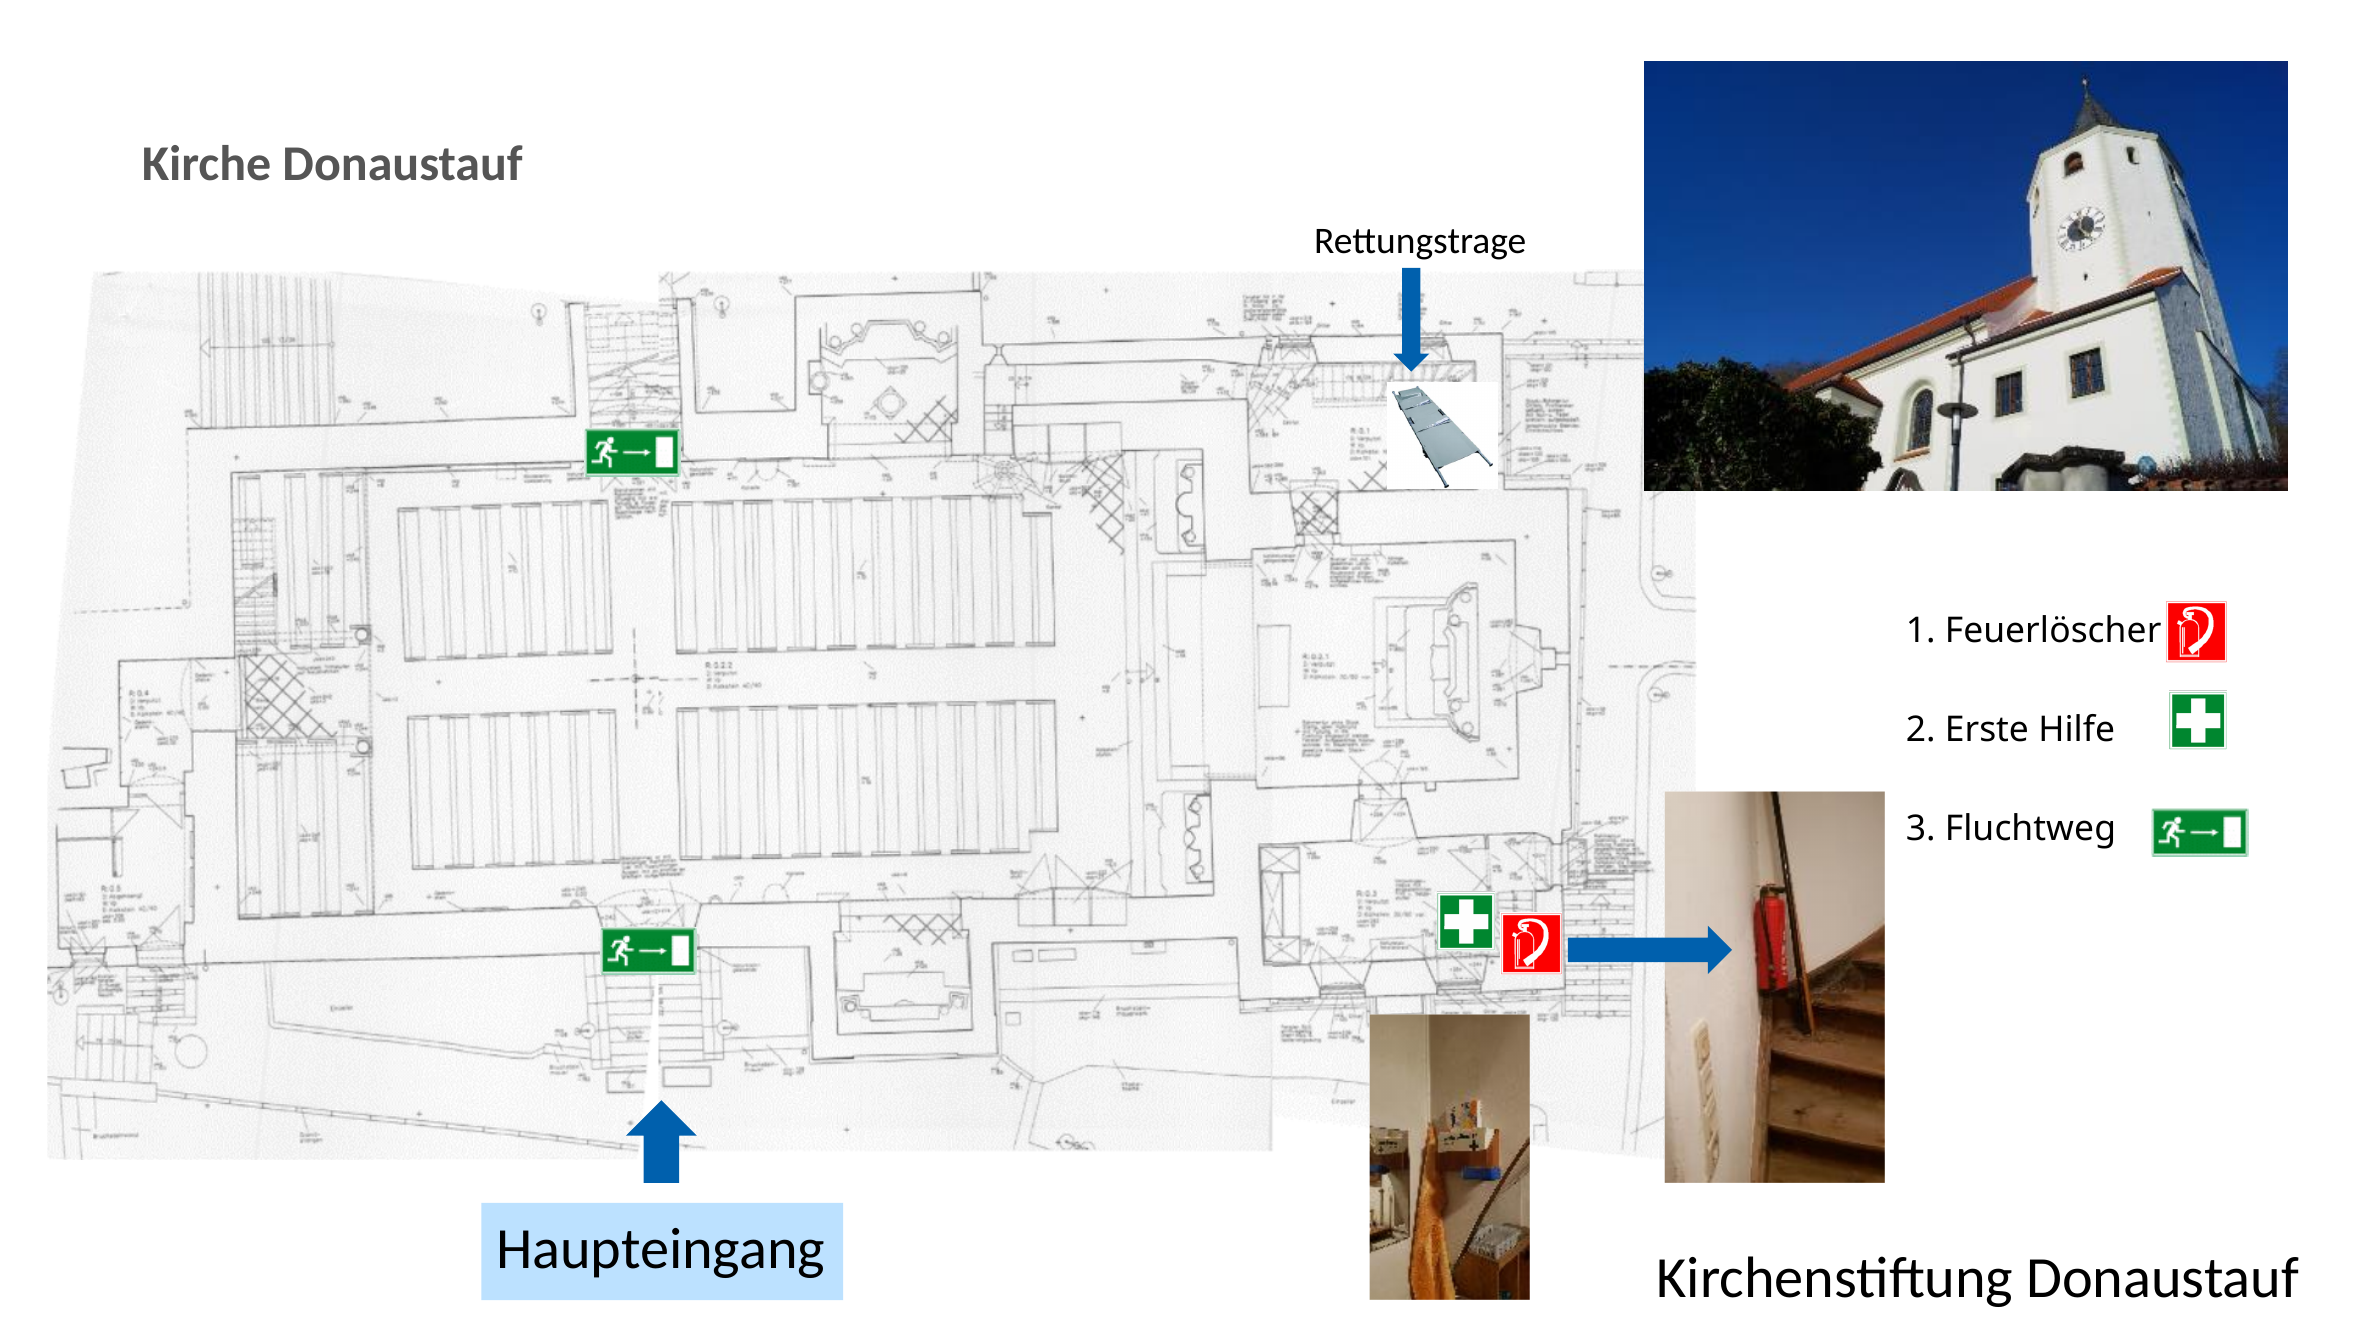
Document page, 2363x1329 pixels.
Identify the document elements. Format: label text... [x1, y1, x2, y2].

text_box 1. Feuerlöscher 2. Erste Hilfe 3. Fluchtweg [1834, 549, 2248, 944]
text_box Kirche Donaustauf [141, 121, 827, 190]
text_box Rettungstrage [1299, 208, 1548, 266]
text_box Haupteingang [481, 1202, 844, 1301]
text_box [643, 1167, 680, 1183]
picture [2165, 599, 2228, 663]
picture [45, 61, 2289, 1299]
picture [2169, 689, 2227, 750]
picture [2151, 808, 2249, 857]
text_box Kirchenstiftung Donaustauf [1641, 1231, 2363, 1329]
